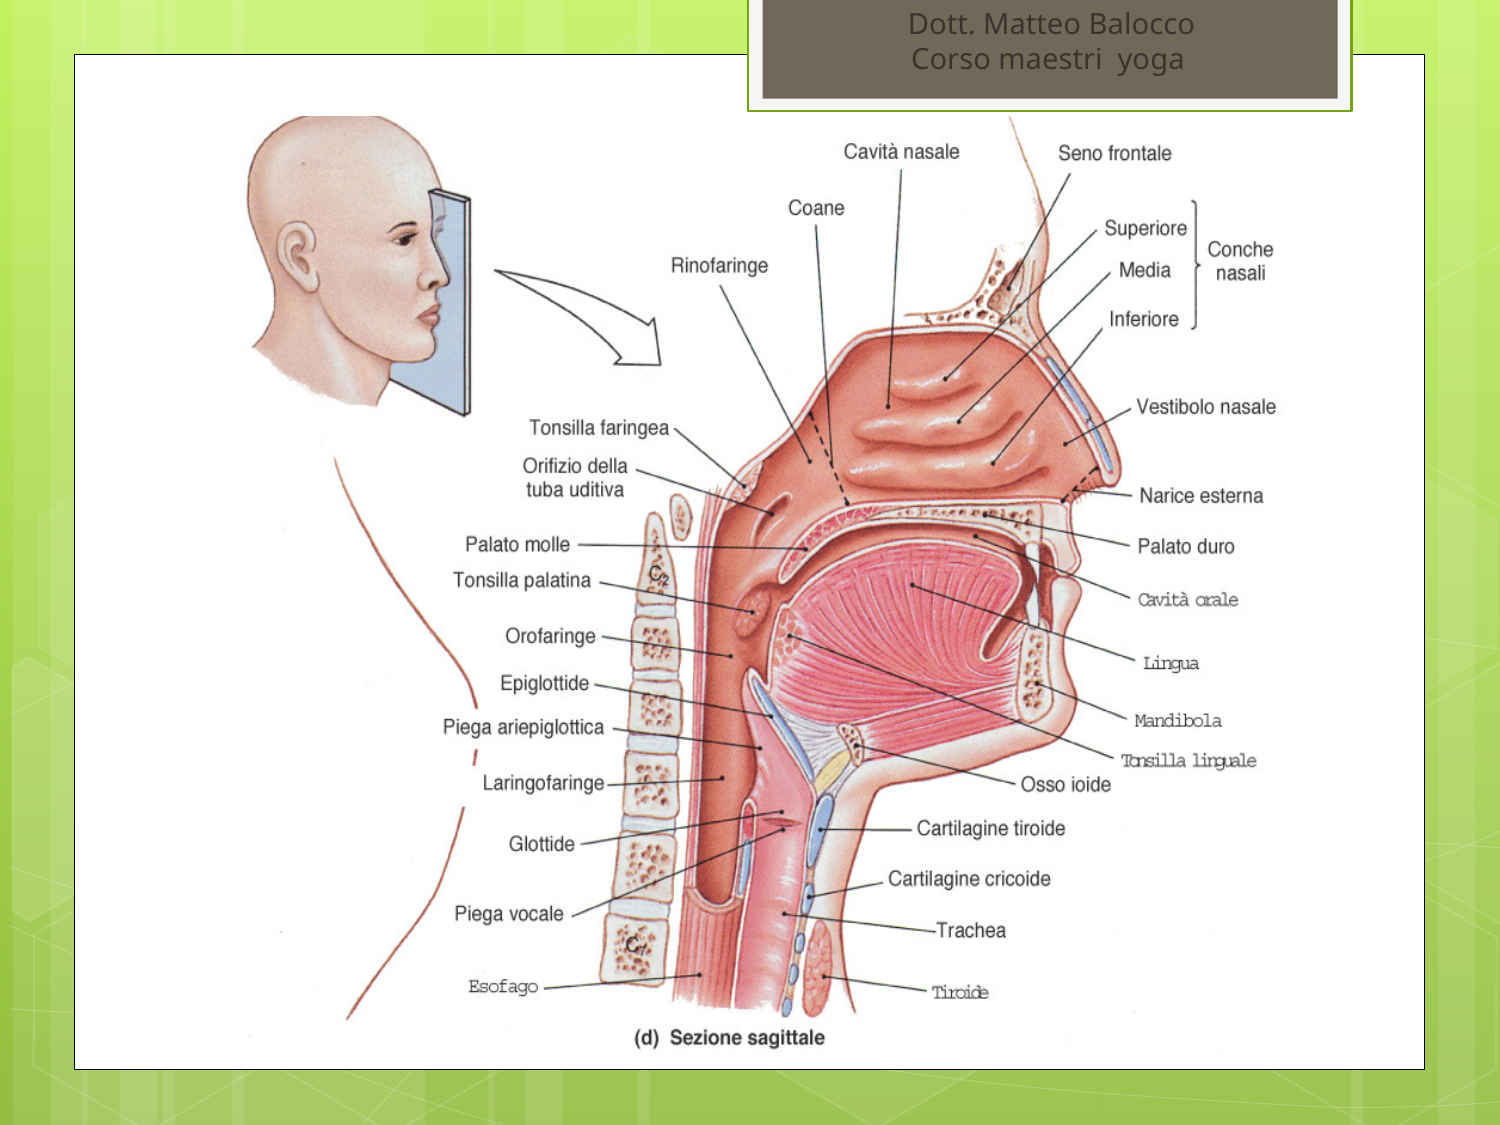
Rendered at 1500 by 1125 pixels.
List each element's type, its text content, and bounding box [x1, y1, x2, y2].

text_box Dott. Matteo Balocco Corso maestri yoga [779, 0, 1324, 83]
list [138, 116, 1376, 1064]
